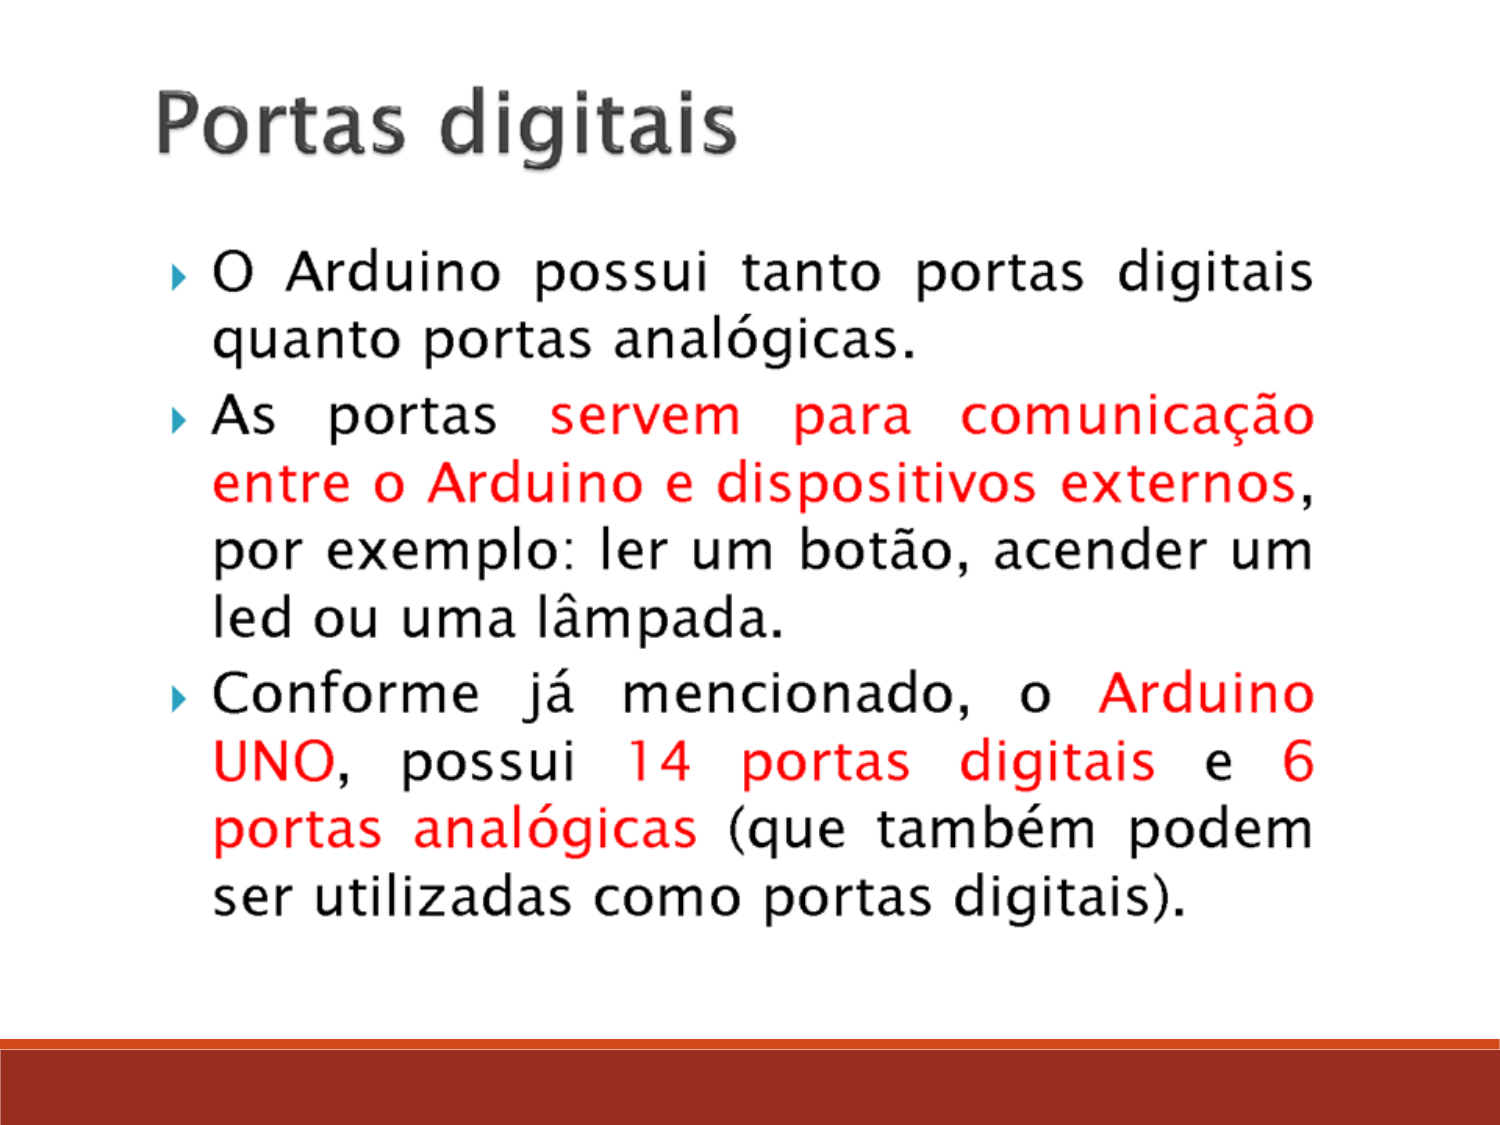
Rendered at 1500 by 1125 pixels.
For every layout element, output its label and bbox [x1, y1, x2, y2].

picture [137, 84, 1363, 944]
